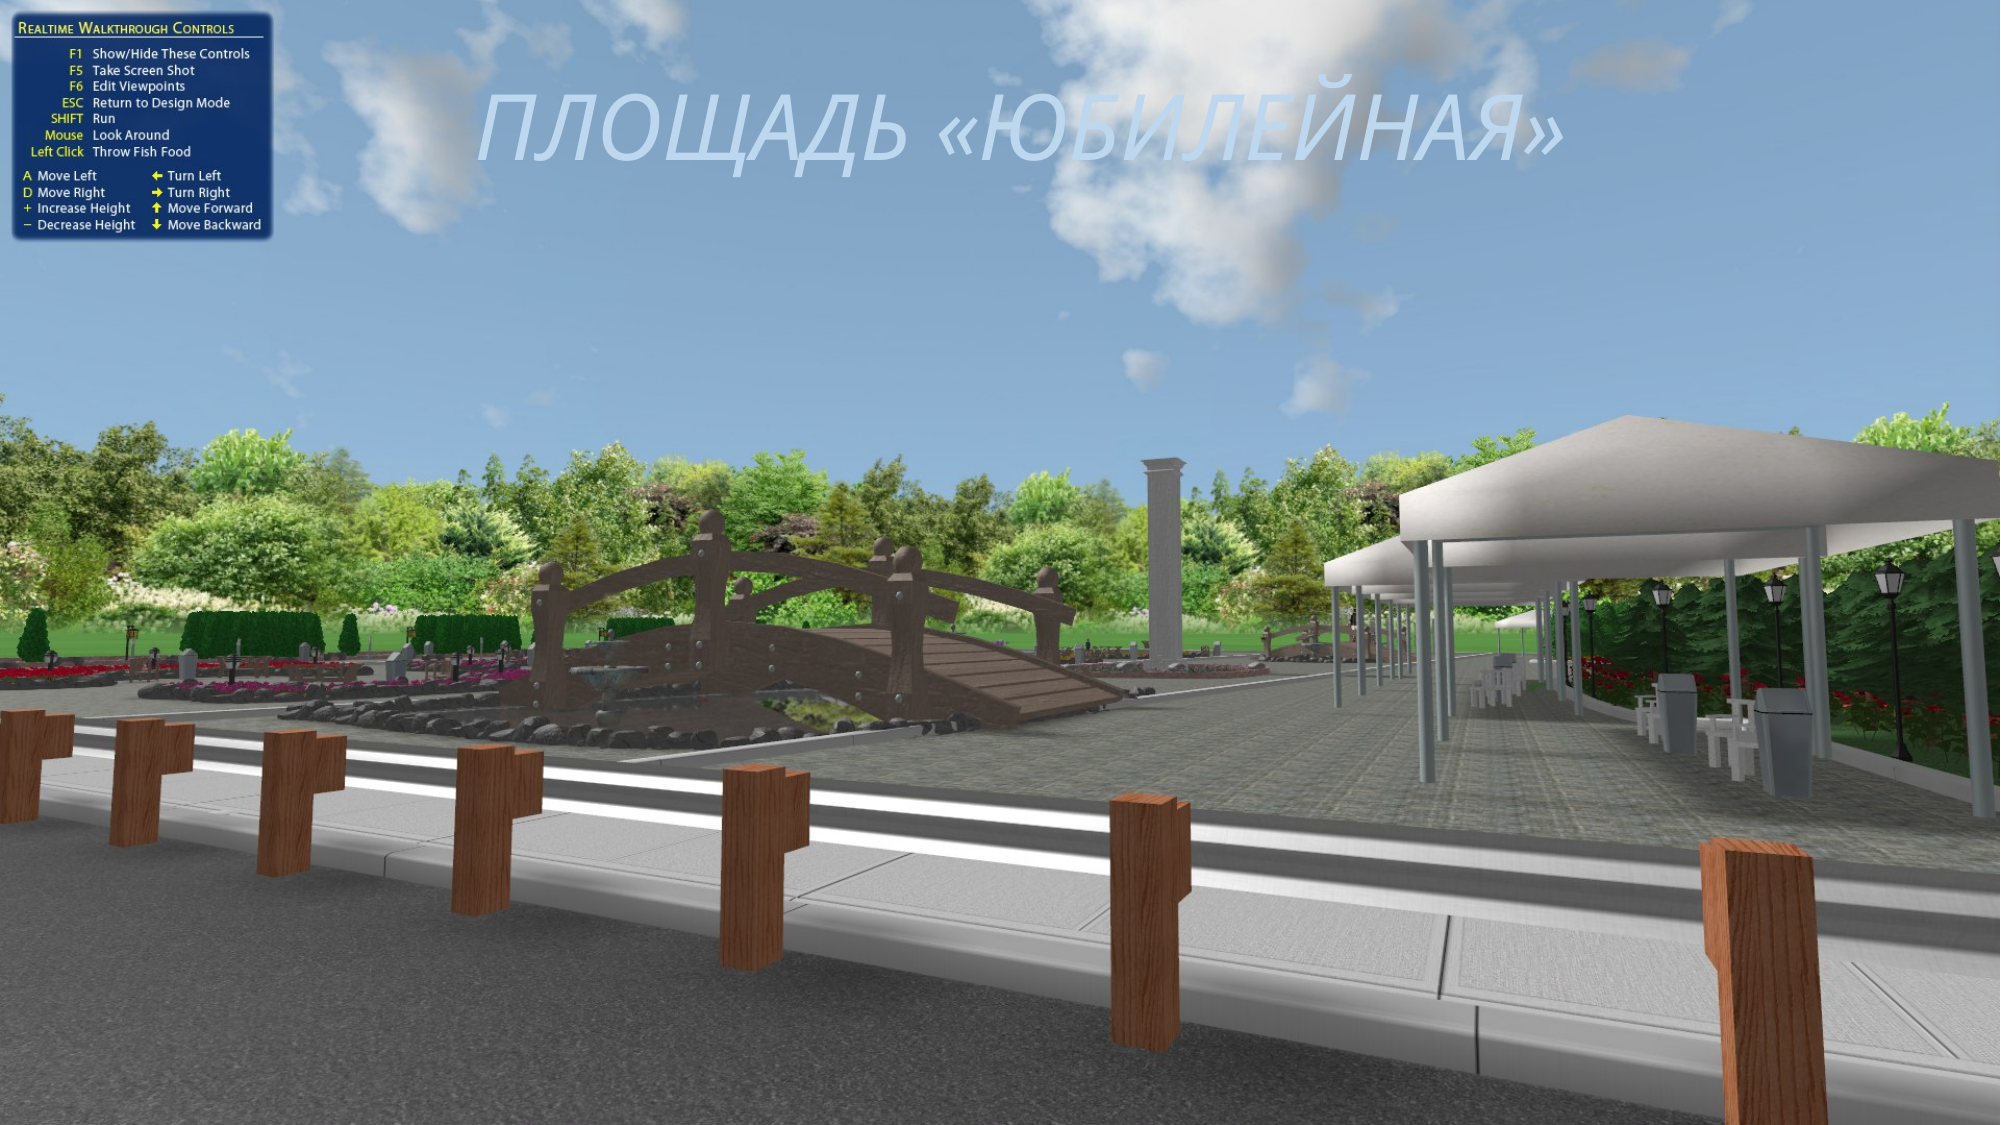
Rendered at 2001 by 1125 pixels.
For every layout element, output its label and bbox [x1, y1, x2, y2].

list [0, 0, 2000, 1125]
